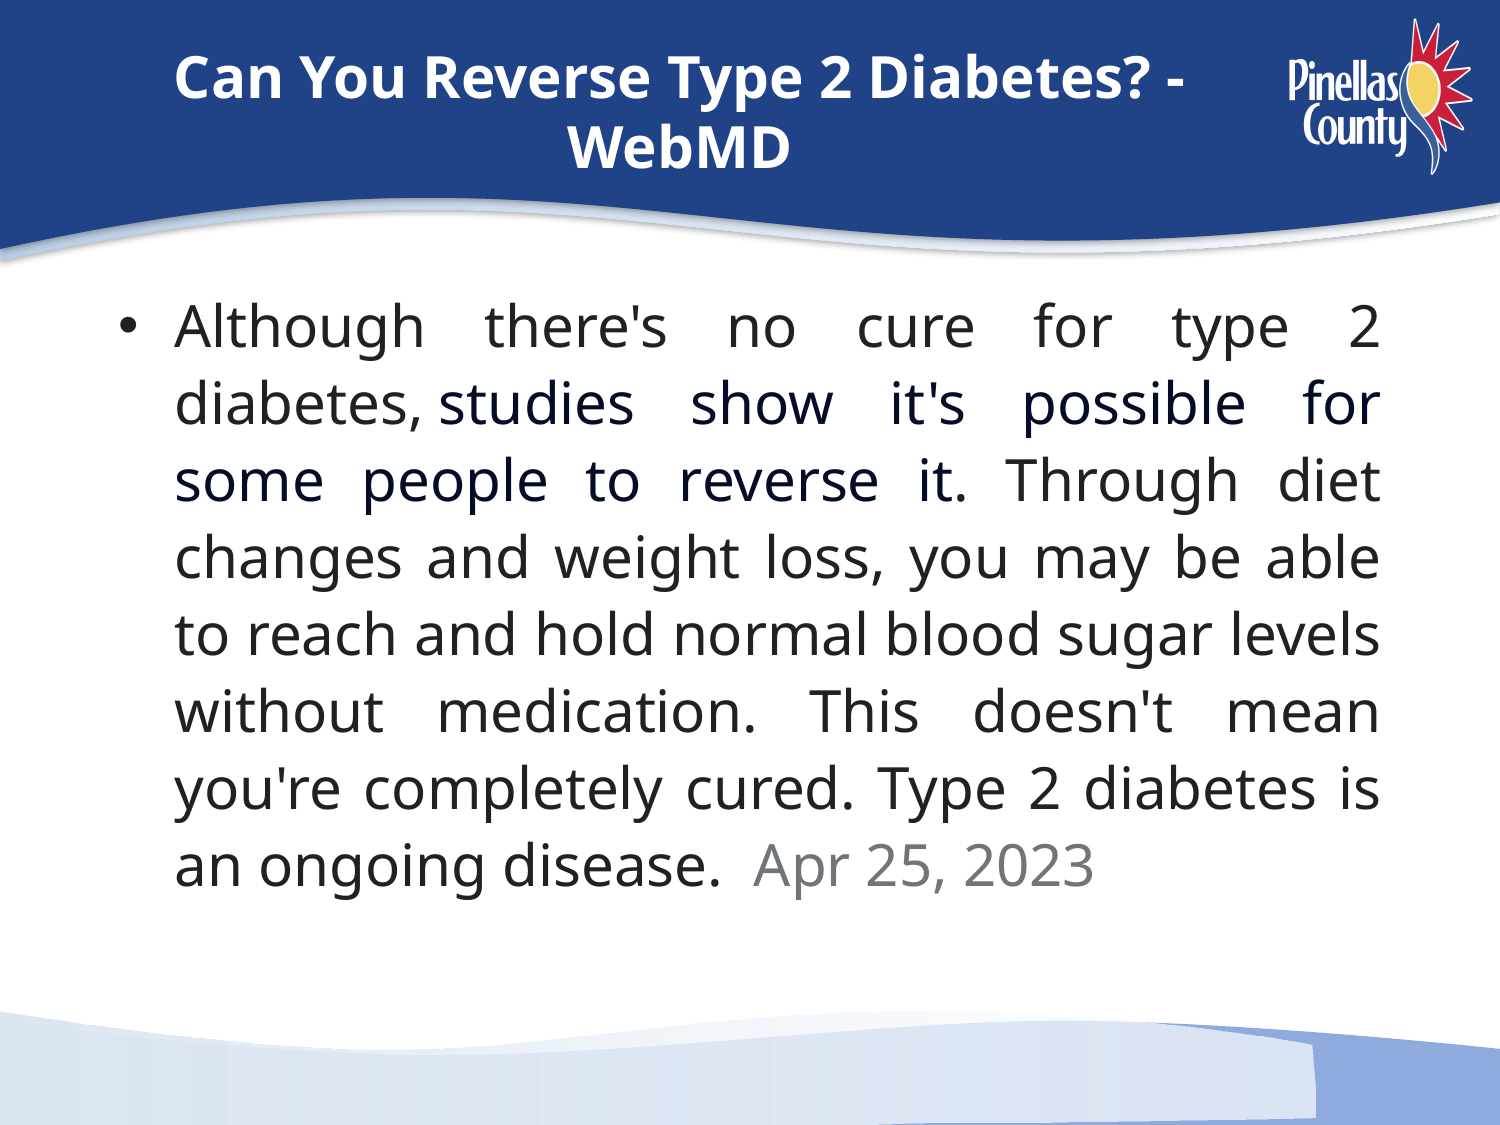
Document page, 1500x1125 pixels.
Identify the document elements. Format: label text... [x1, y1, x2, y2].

picture [1285, 11, 1478, 180]
title Can You Reverse Type 2 Diabetes? - WebMD [103, 59, 1257, 161]
list Although there's no cure for type 2 diabetes, studies show it's possible for some people to reverse it. Through diet changes and weight loss, you may be able to reach and hold normal blood sugar levels without medication. This doesn't mean you're completely cured. Type 2 diabetes is an ongoing disease. Apr 25, 2023 [103, 274, 1397, 979]
